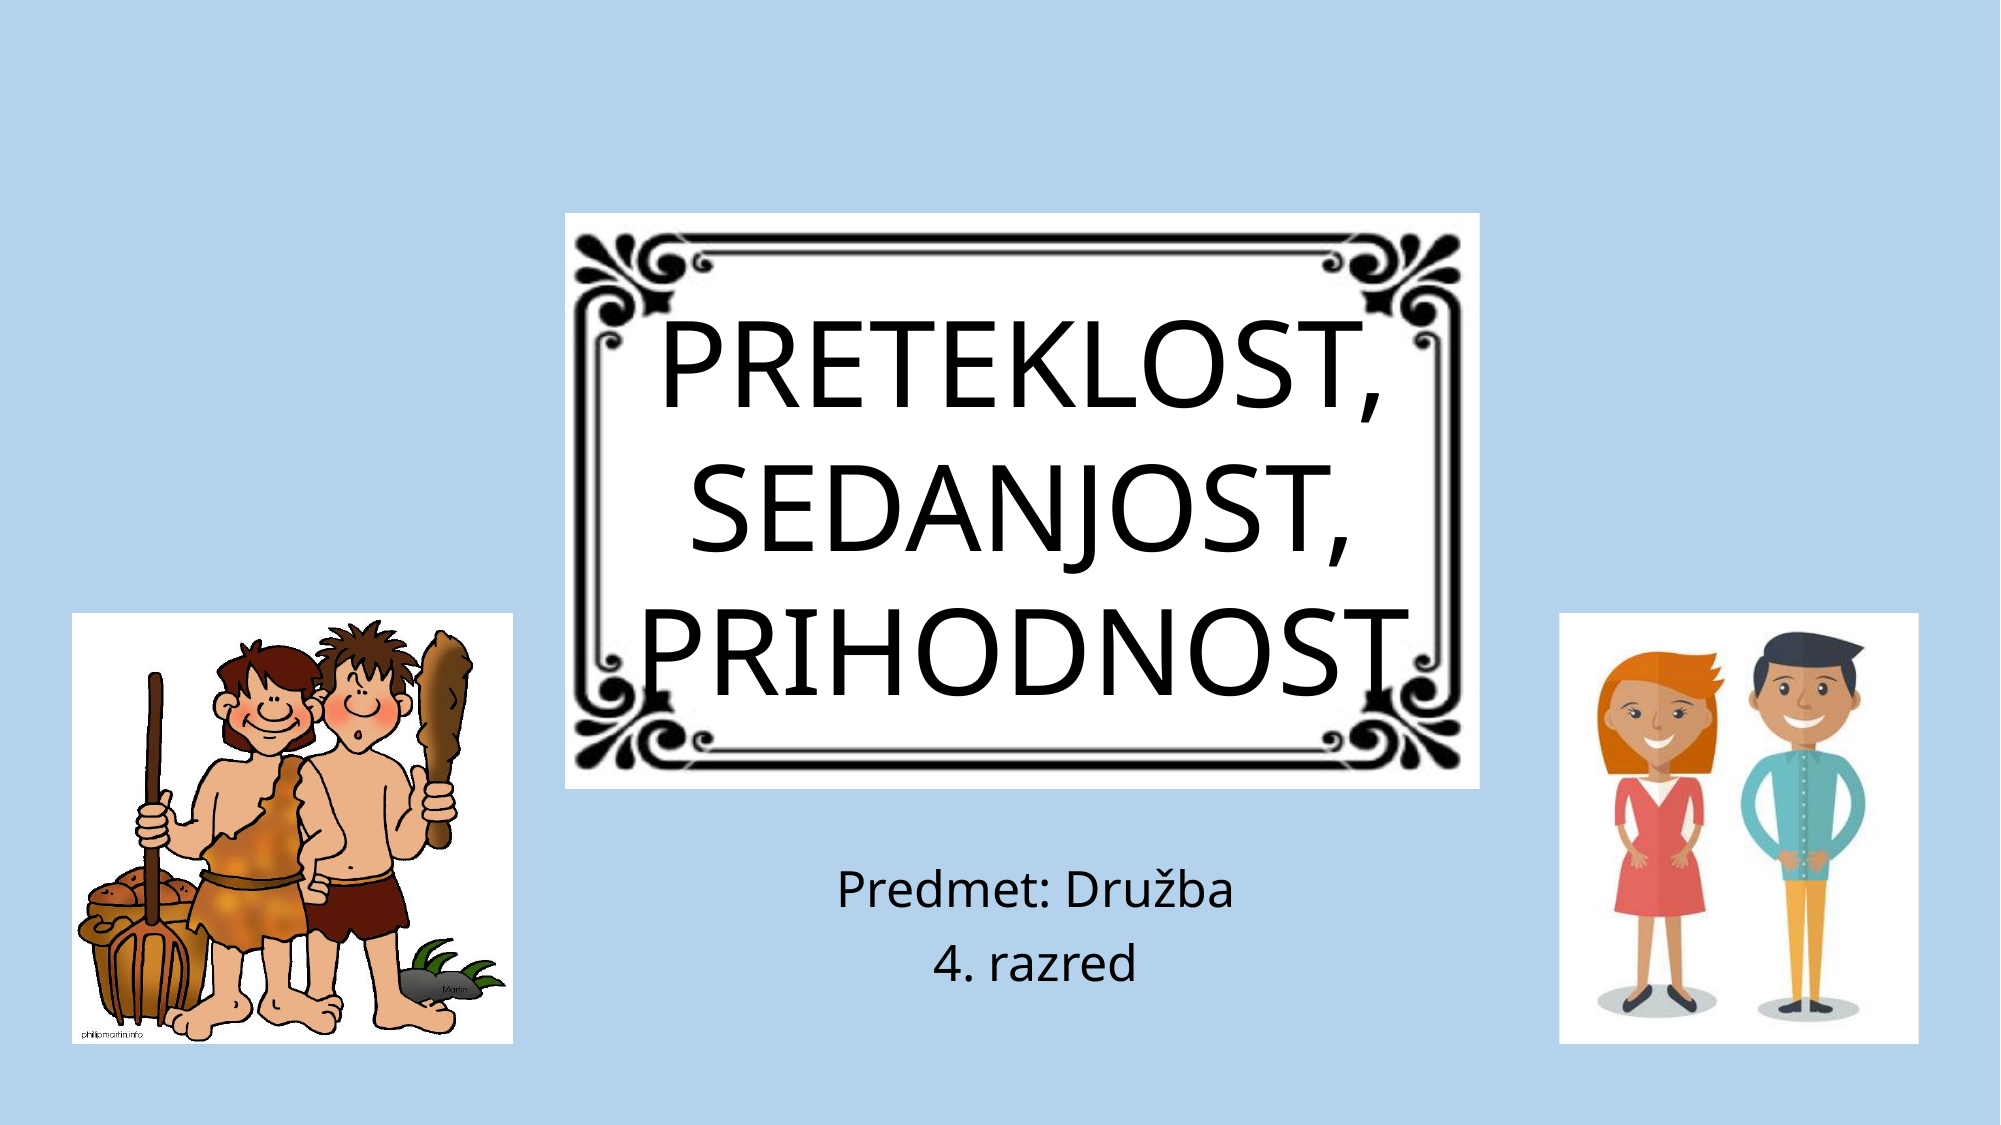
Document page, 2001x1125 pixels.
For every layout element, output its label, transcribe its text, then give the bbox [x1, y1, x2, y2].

title PRETEKLOST, SEDANJOST, PRIHODNOST [1310, 277, 1428, 730]
picture [72, 613, 513, 1044]
title PRETEKLOST, SEDANJOST, PRIHODNOST [617, 277, 735, 730]
subtitle Predmet: Družba 4. razred [687, 856, 1385, 1058]
picture [1559, 613, 1919, 1044]
picture [565, 43, 1480, 959]
